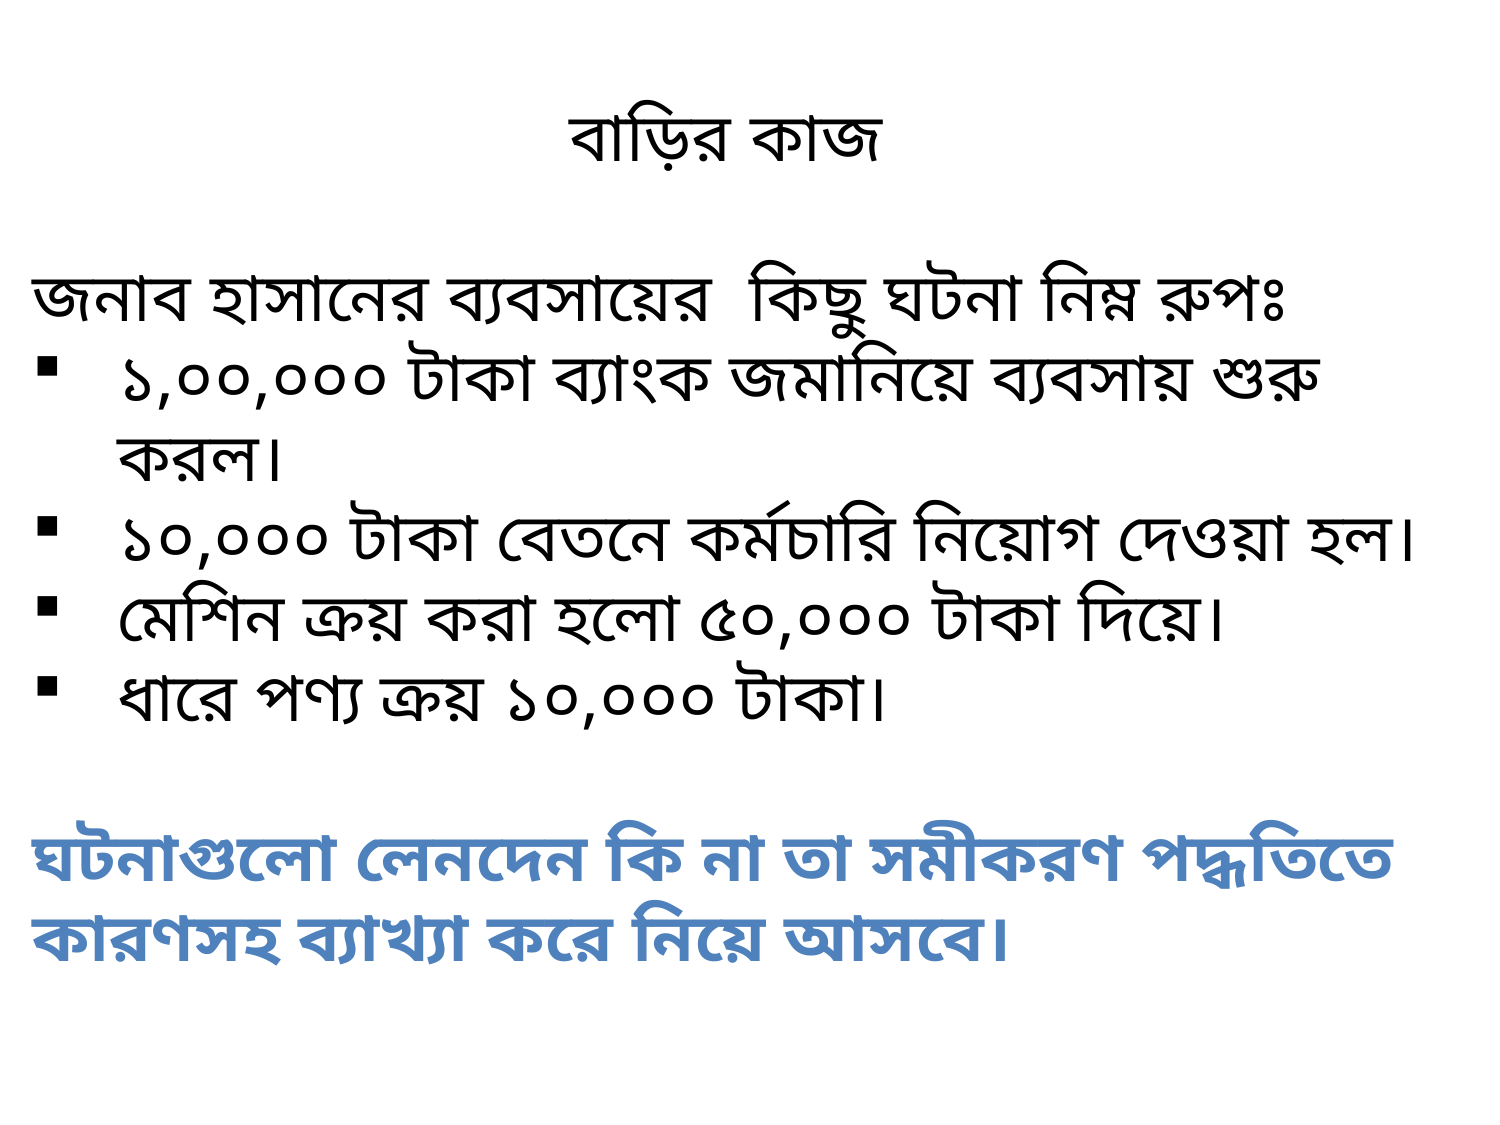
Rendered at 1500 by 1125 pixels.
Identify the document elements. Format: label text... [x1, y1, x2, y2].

text_box বাড়ির কাজ জনাব হাসানের ব্যবসায়ের কিছু ঘটনা নিম্ন রুপঃ ১,০০,০০০ টাকা ব্যাংক জমানিয়ে ব্যবসায় শুরু করল। ১০,০০০ টাকা বেতনে কর্মচারি নিয়োগ দেওয়া হল। মেশিন ক্রয় করা হলো ৫০,০০০ টাকা দিয়ে। ধারে পণ্য ক্রয় ১০,০০০ টাকা। ঘটনাগুলো লেনদেন কি না তা সমীকরণ পদ্ধতিতে কারণসহ ব্যাখ্যা করে নিয়ে আসবে। [17, 87, 1471, 1062]
